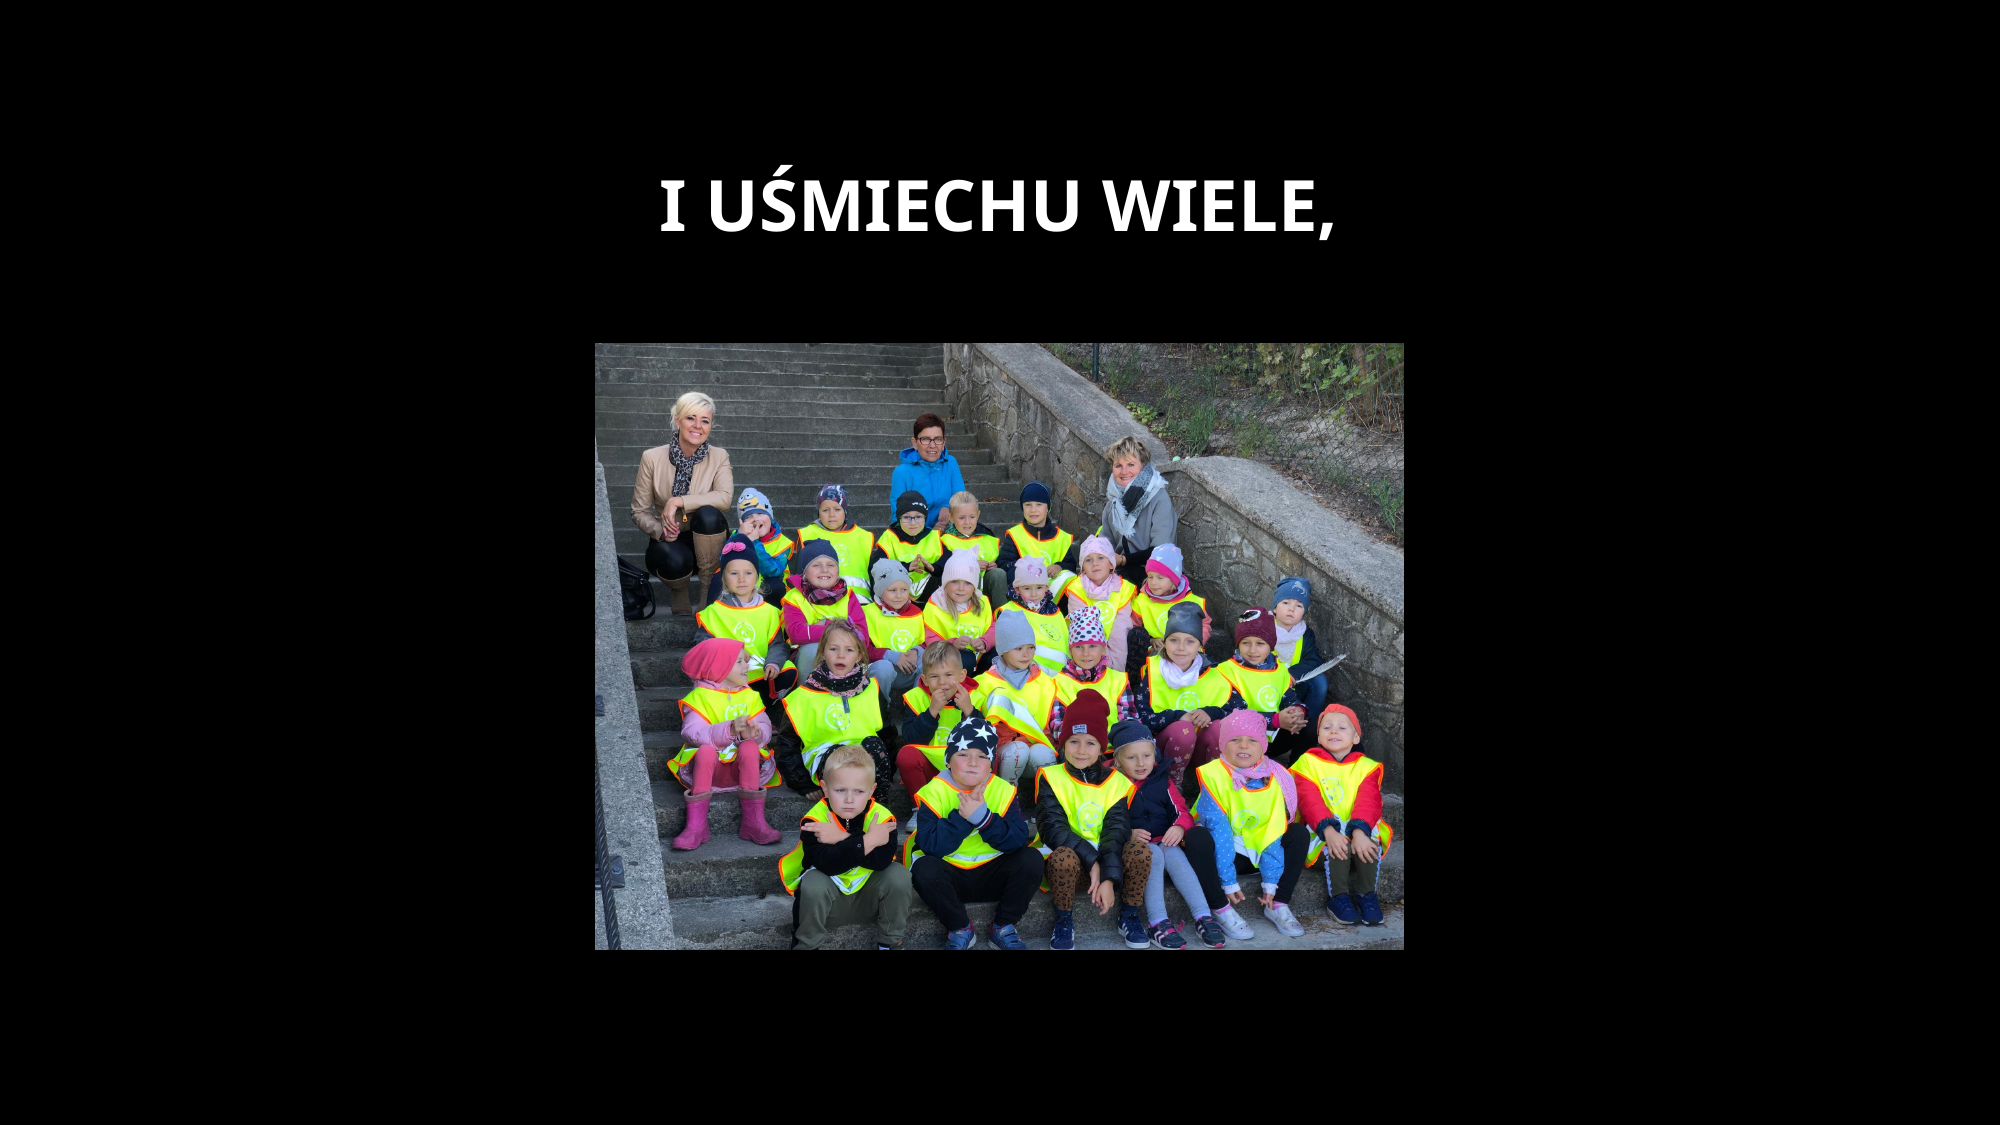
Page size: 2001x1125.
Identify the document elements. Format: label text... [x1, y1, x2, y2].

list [594, 343, 1404, 951]
title I uśmiechu wiele, [149, 99, 1849, 318]
